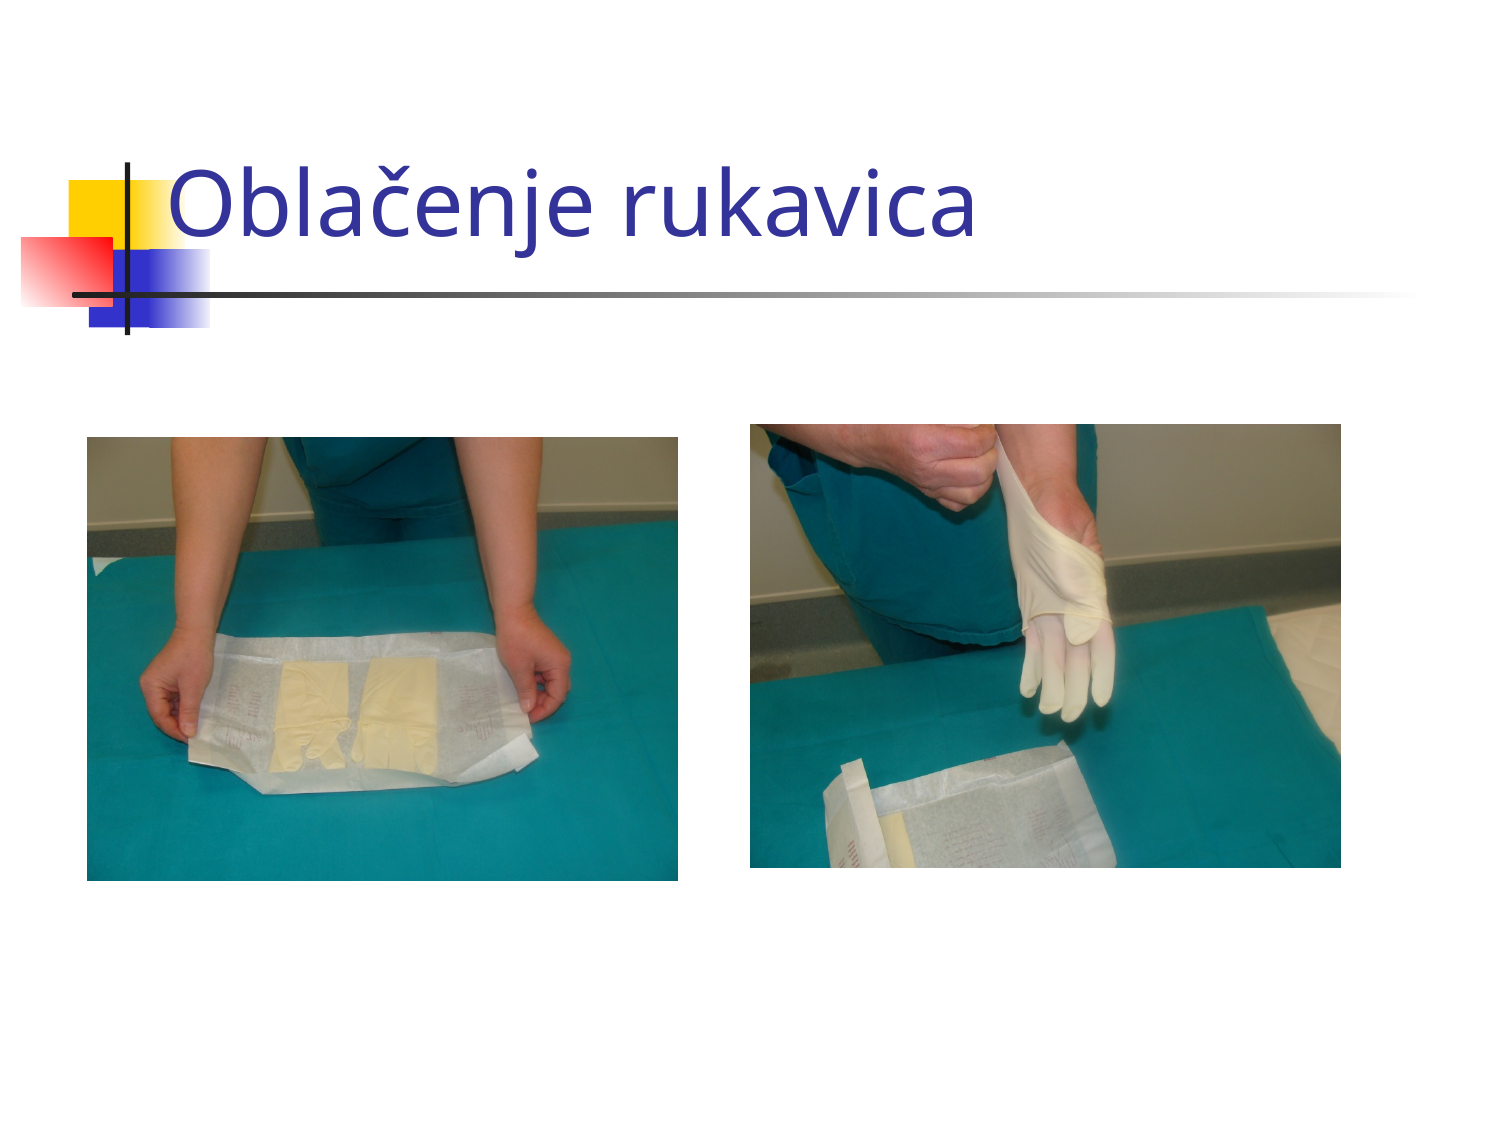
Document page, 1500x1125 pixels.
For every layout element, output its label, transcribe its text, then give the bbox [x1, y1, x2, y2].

title Oblačenje rukavica [149, 74, 1426, 263]
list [749, 424, 1341, 869]
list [87, 437, 678, 881]
